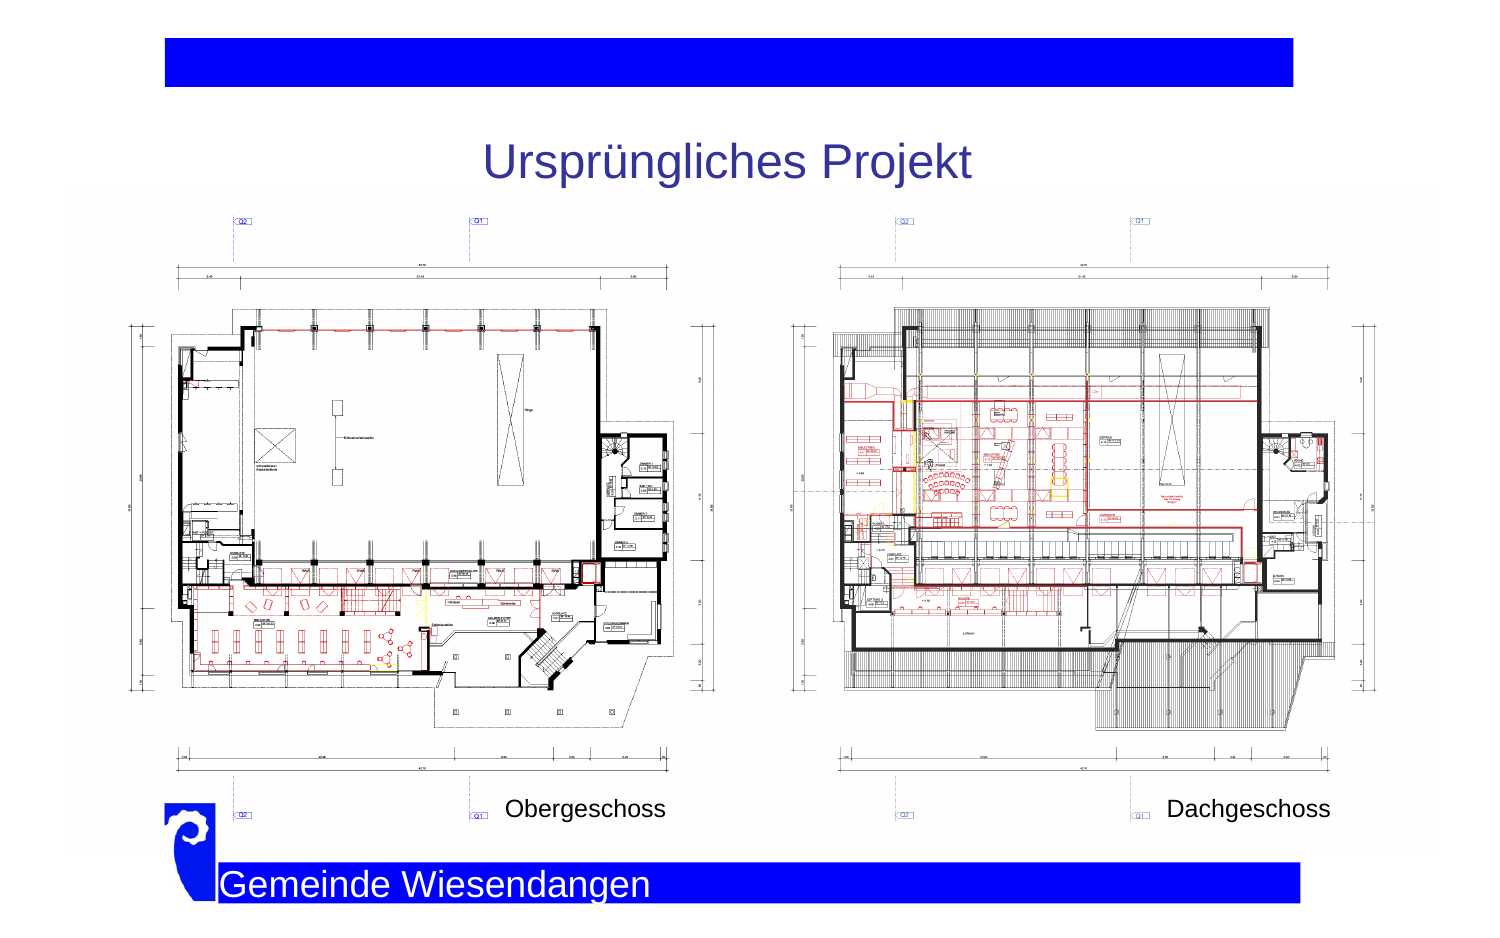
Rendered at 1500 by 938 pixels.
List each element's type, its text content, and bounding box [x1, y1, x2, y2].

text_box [774, 184, 1436, 853]
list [164, 803, 216, 903]
title Ursprüngliches Projekt [164, 80, 1291, 183]
text_box [164, 38, 1294, 87]
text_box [64, 184, 774, 853]
text_box Gemeinde Wiesendangen [220, 862, 1301, 904]
